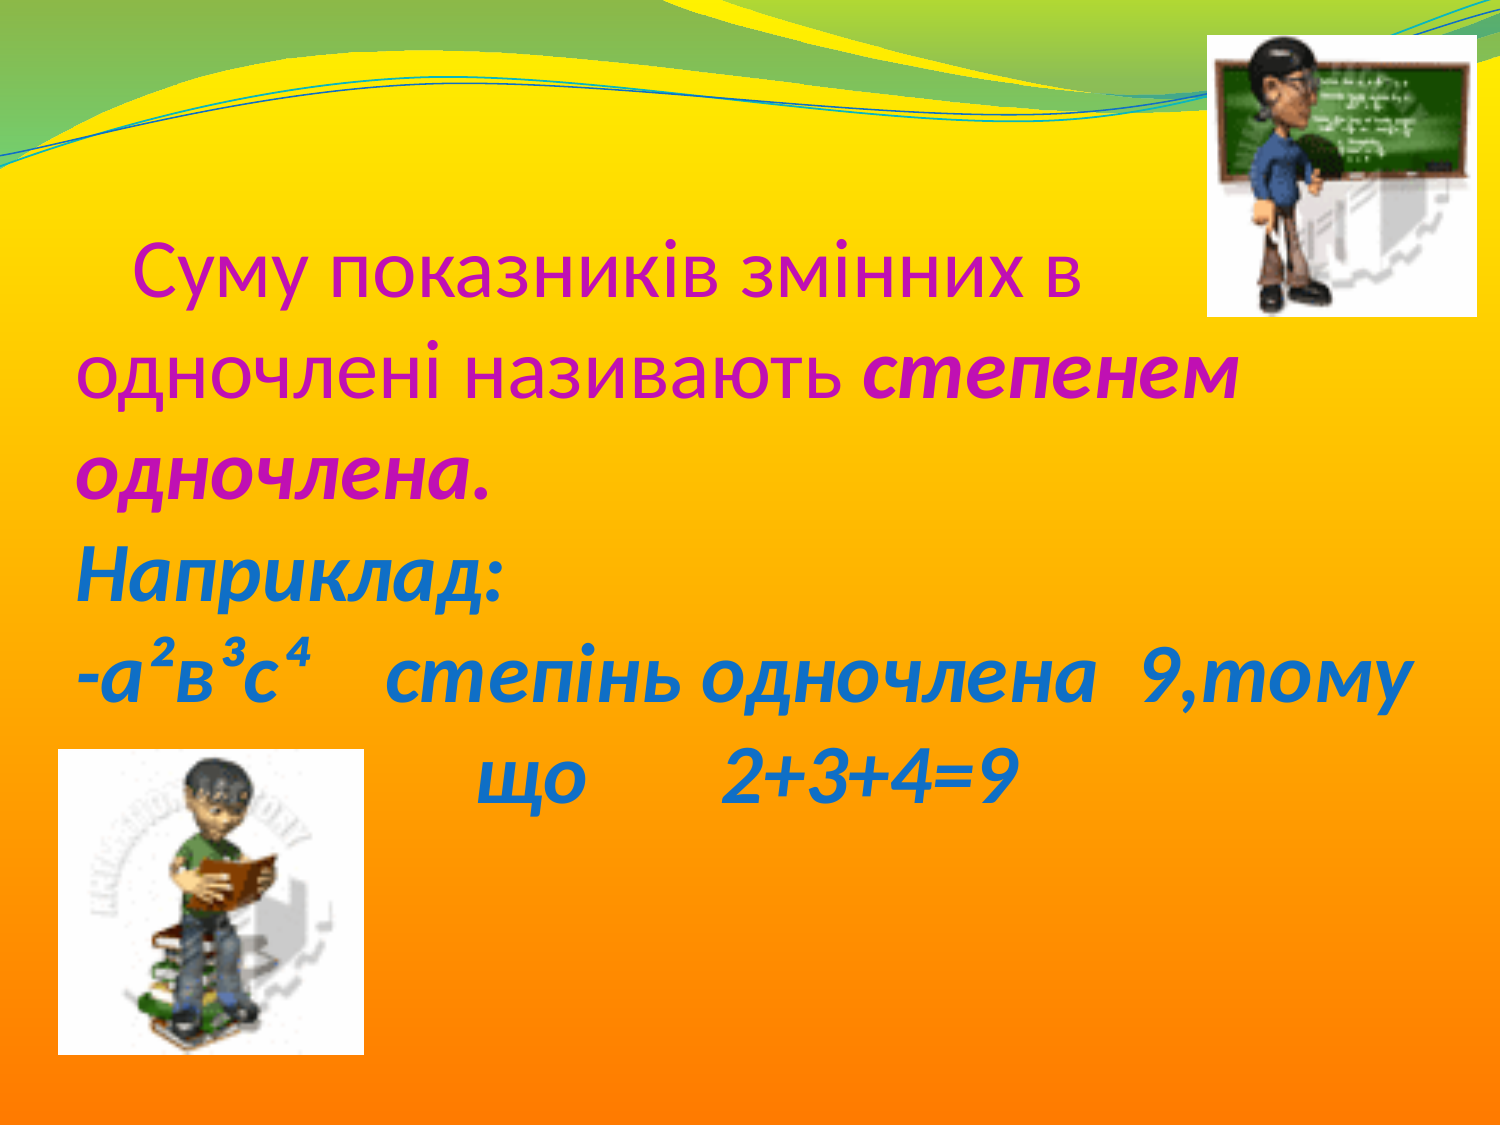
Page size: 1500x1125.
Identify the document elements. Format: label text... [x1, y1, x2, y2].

title Суму показників змінних в одночлені називають степенем одночлена. Наприклад: -а²в³с⁴ степінь одночлена 9,тому що 2+3+4=9 [74, 128, 1438, 821]
picture [1206, 34, 1477, 317]
picture [58, 749, 364, 1055]
